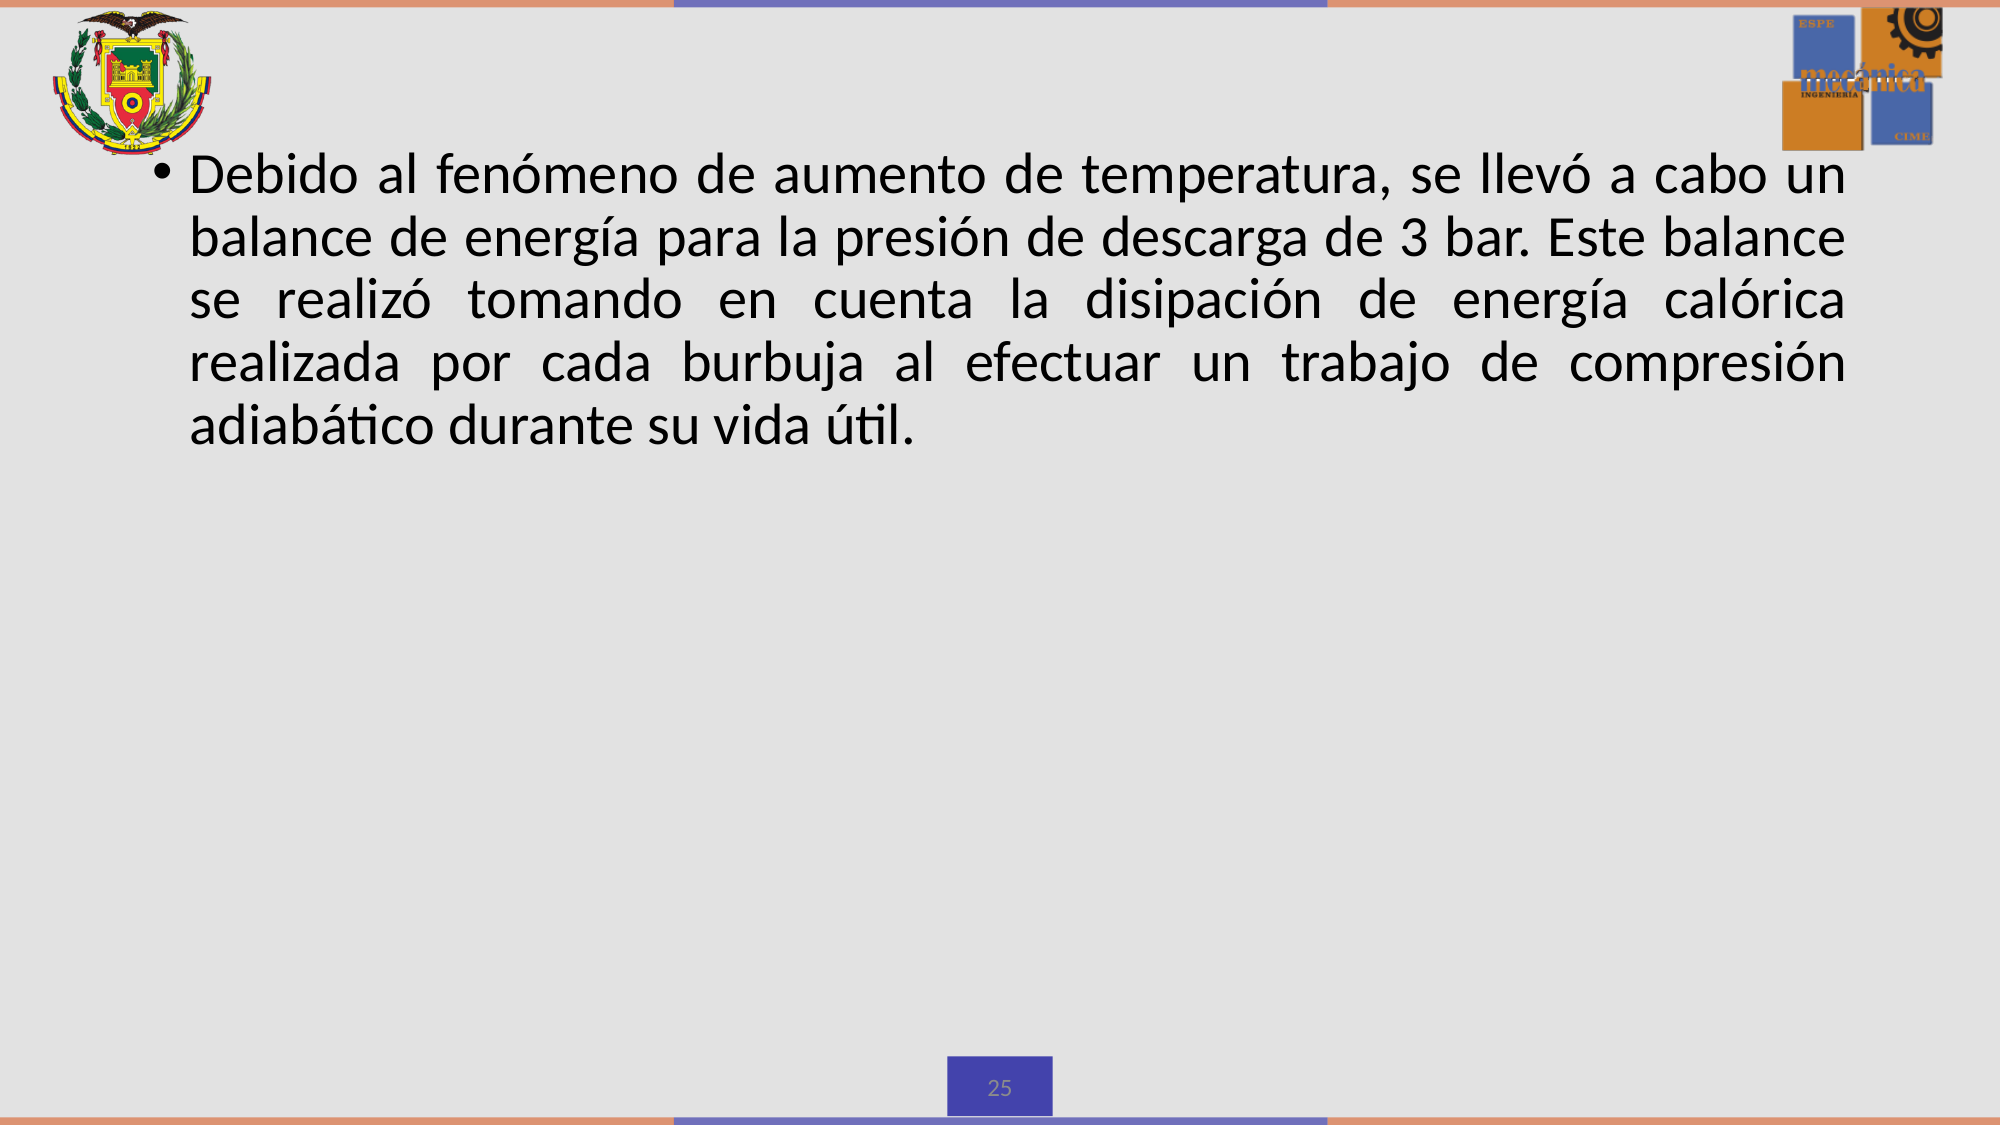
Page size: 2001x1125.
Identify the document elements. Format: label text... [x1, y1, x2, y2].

slide_number 25 [947, 1056, 1053, 1117]
picture [1769, 0, 1956, 165]
picture [44, 0, 219, 159]
list Debido al fenómeno de aumento de temperatura, se llevó a cabo un balance de energía para la presión de descarga de 3 bar. Este balance se realizó tomando en cuenta la disipación de energía calórica realizada por cada burbuja al efectuar un trabajo de compresión adiabático durante su vida útil. [137, 135, 1863, 1014]
